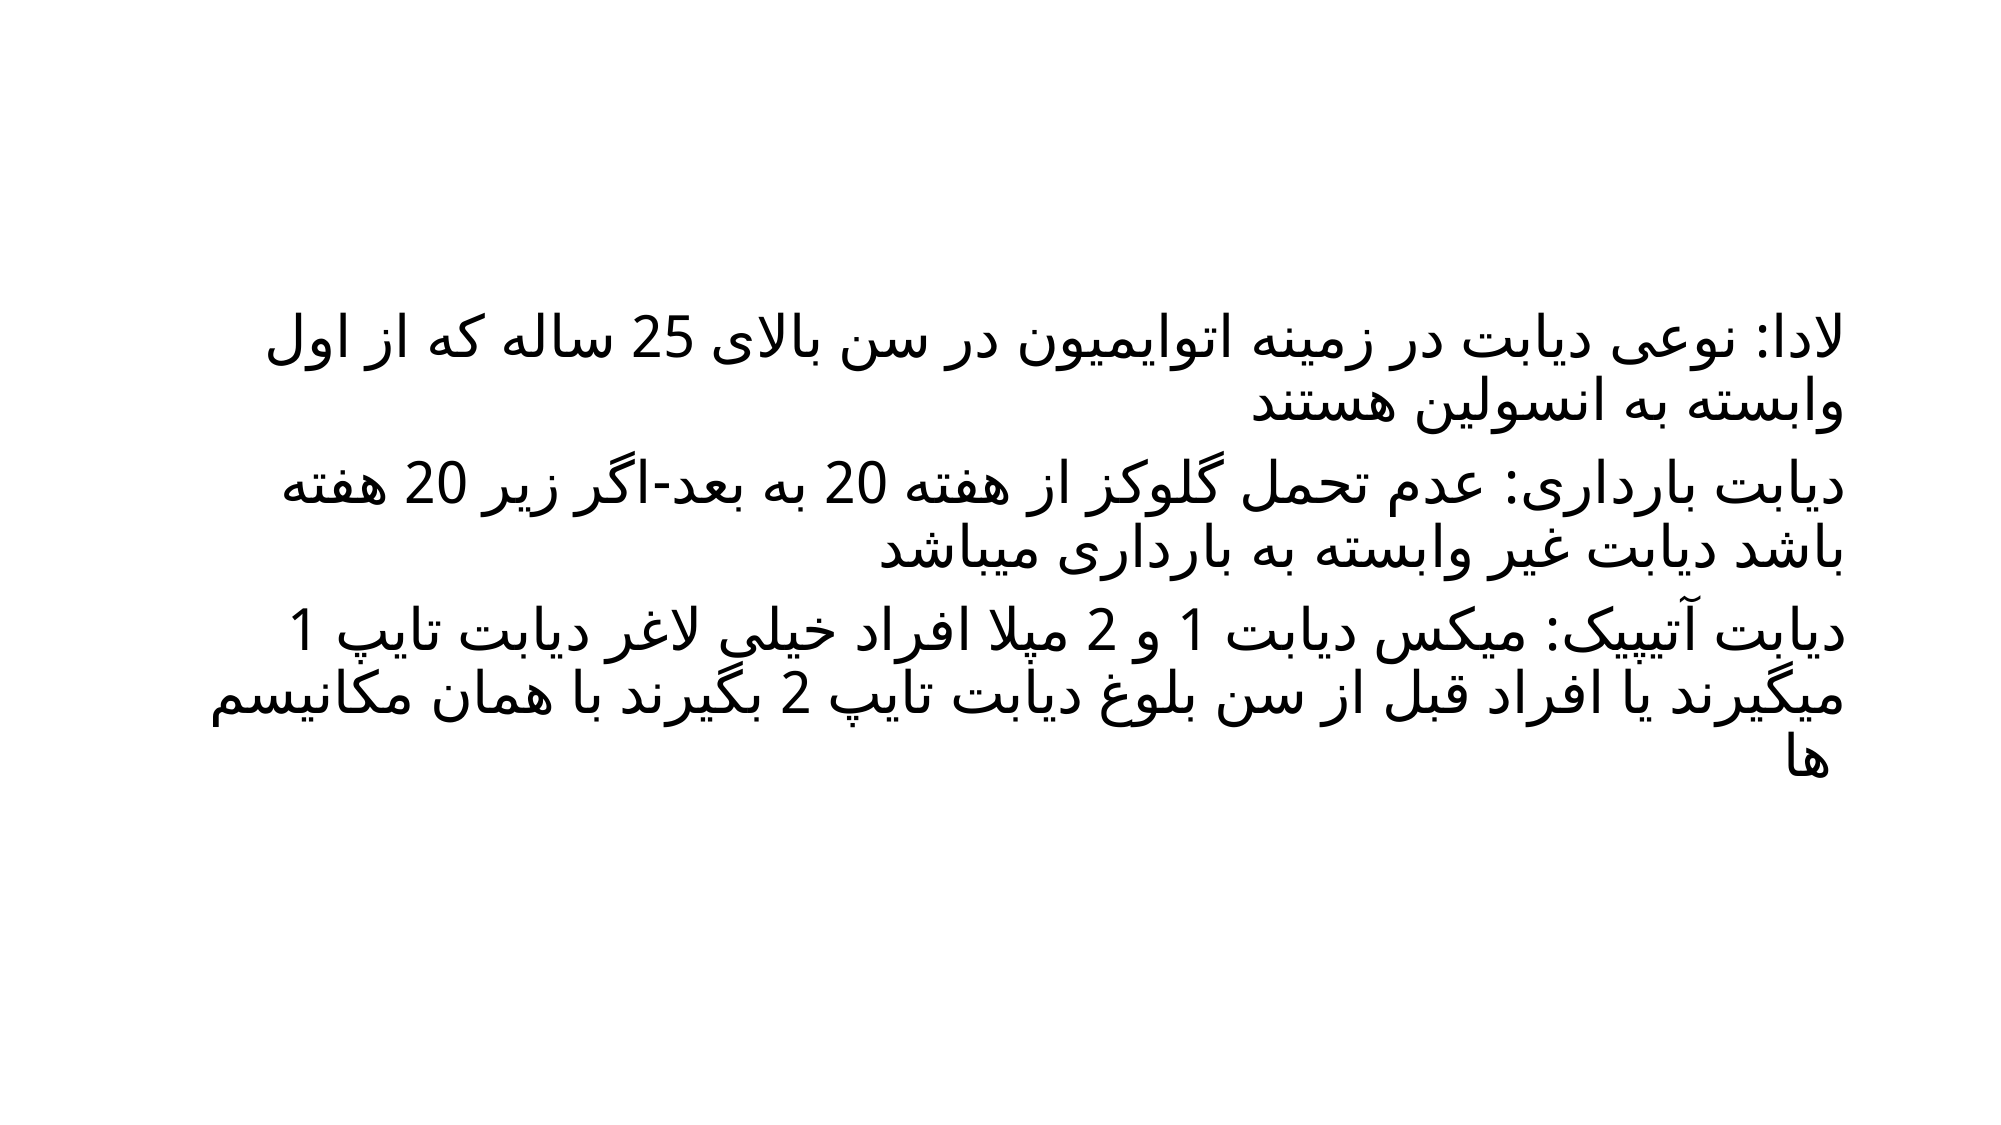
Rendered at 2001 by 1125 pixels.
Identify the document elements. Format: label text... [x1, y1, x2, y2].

list لادا: نوعی دیابت در زمینه اتوایمیون در سن بالای 25 ساله که از اول وابسته به انسولین هستند دیابت بارداری: عدم تحمل گلوکز از هفته 20 به بعد-اگر زیر 20 هفته باشد دیابت غیر وابسته به بارداری میباشد دیابت آتیپیک: میکس دیابت 1 و 2 مپلا افراد خیلی لاغر دیابت تایپ 1 میگیرند یا افراد قبل از سن بلوغ دیابت تایپ 2 بگیرند با همان مکانیسم ها [137, 299, 1863, 1014]
